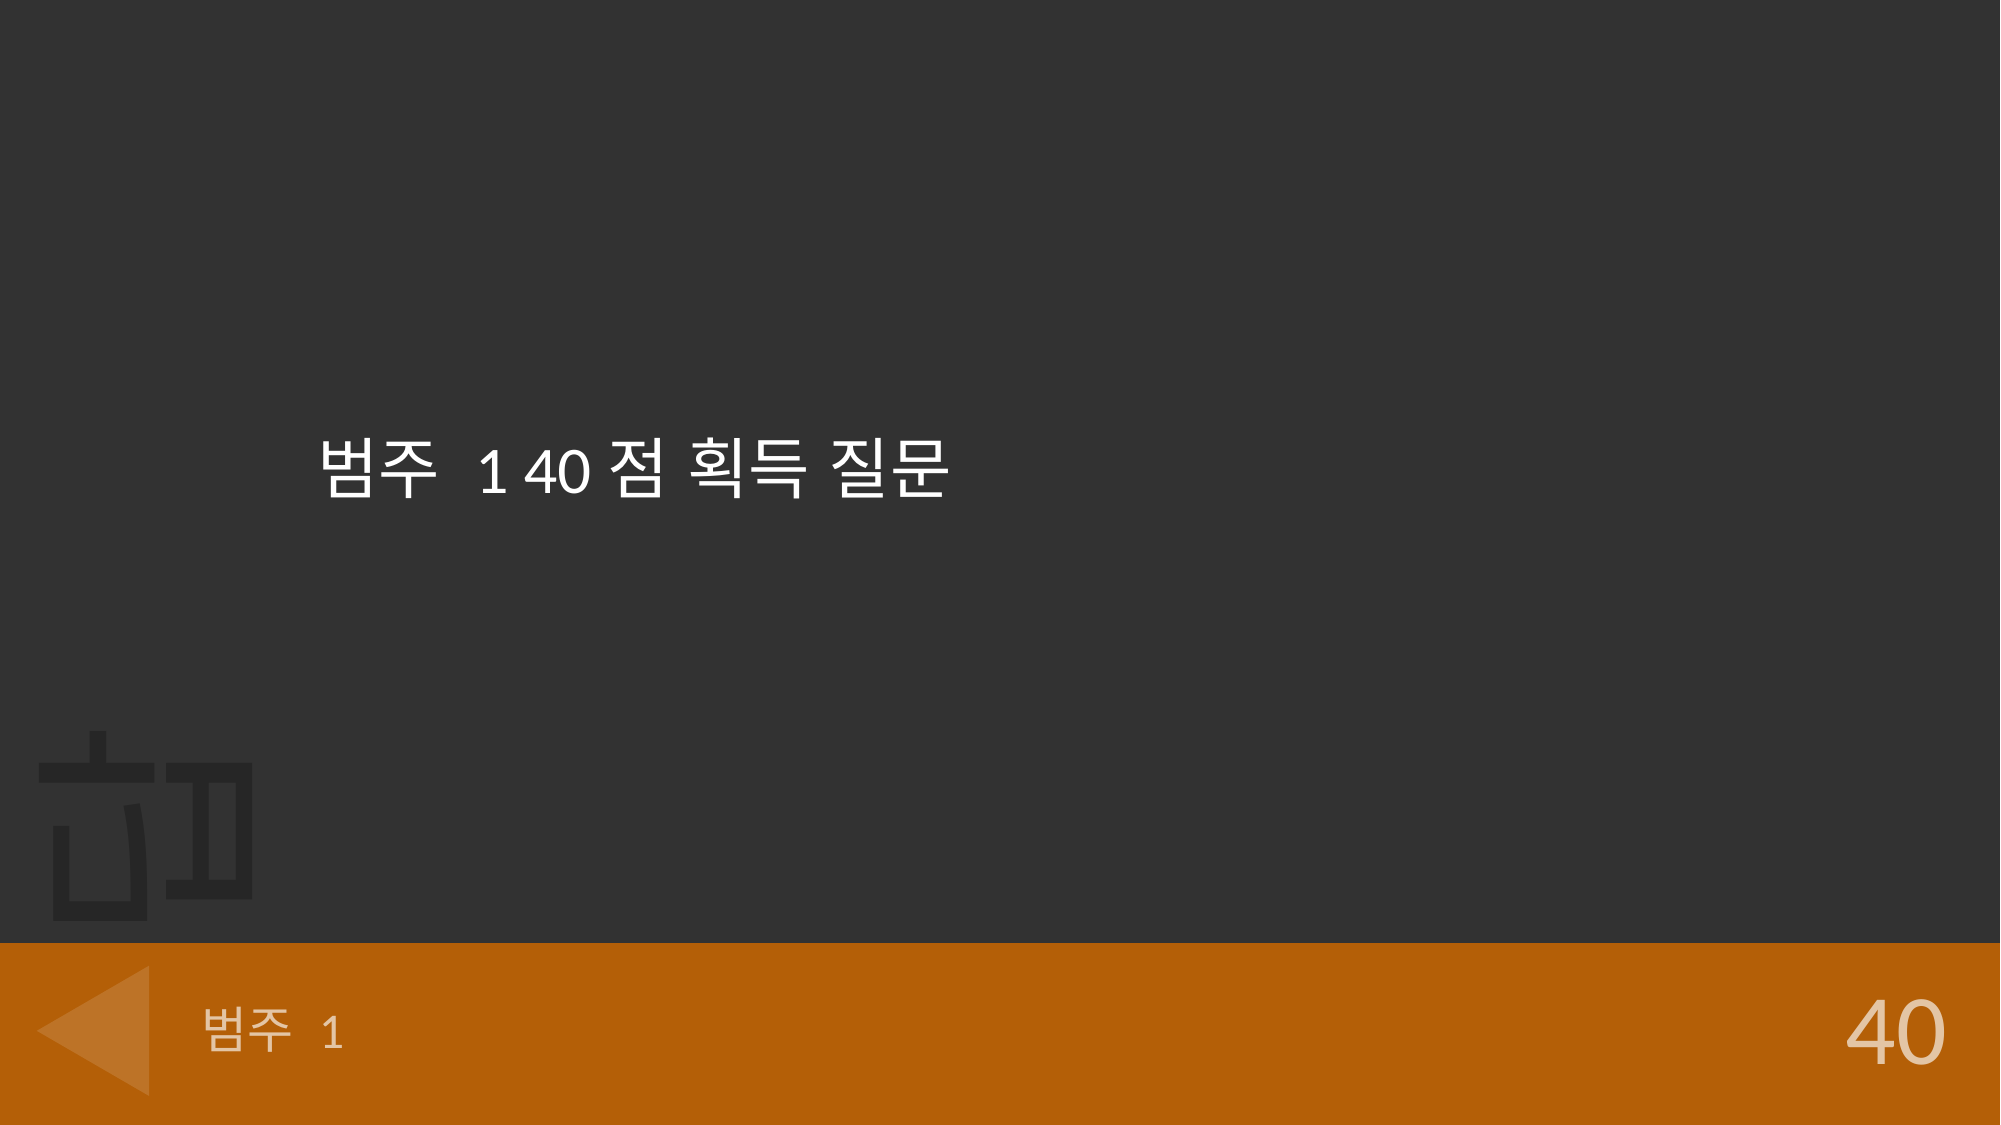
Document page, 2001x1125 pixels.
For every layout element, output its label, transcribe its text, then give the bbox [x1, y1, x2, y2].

title 범주 1 [185, 967, 1494, 1097]
list 40 [1494, 967, 1963, 1097]
list 범주 1 40점 획득 질문 [302, 307, 1760, 636]
